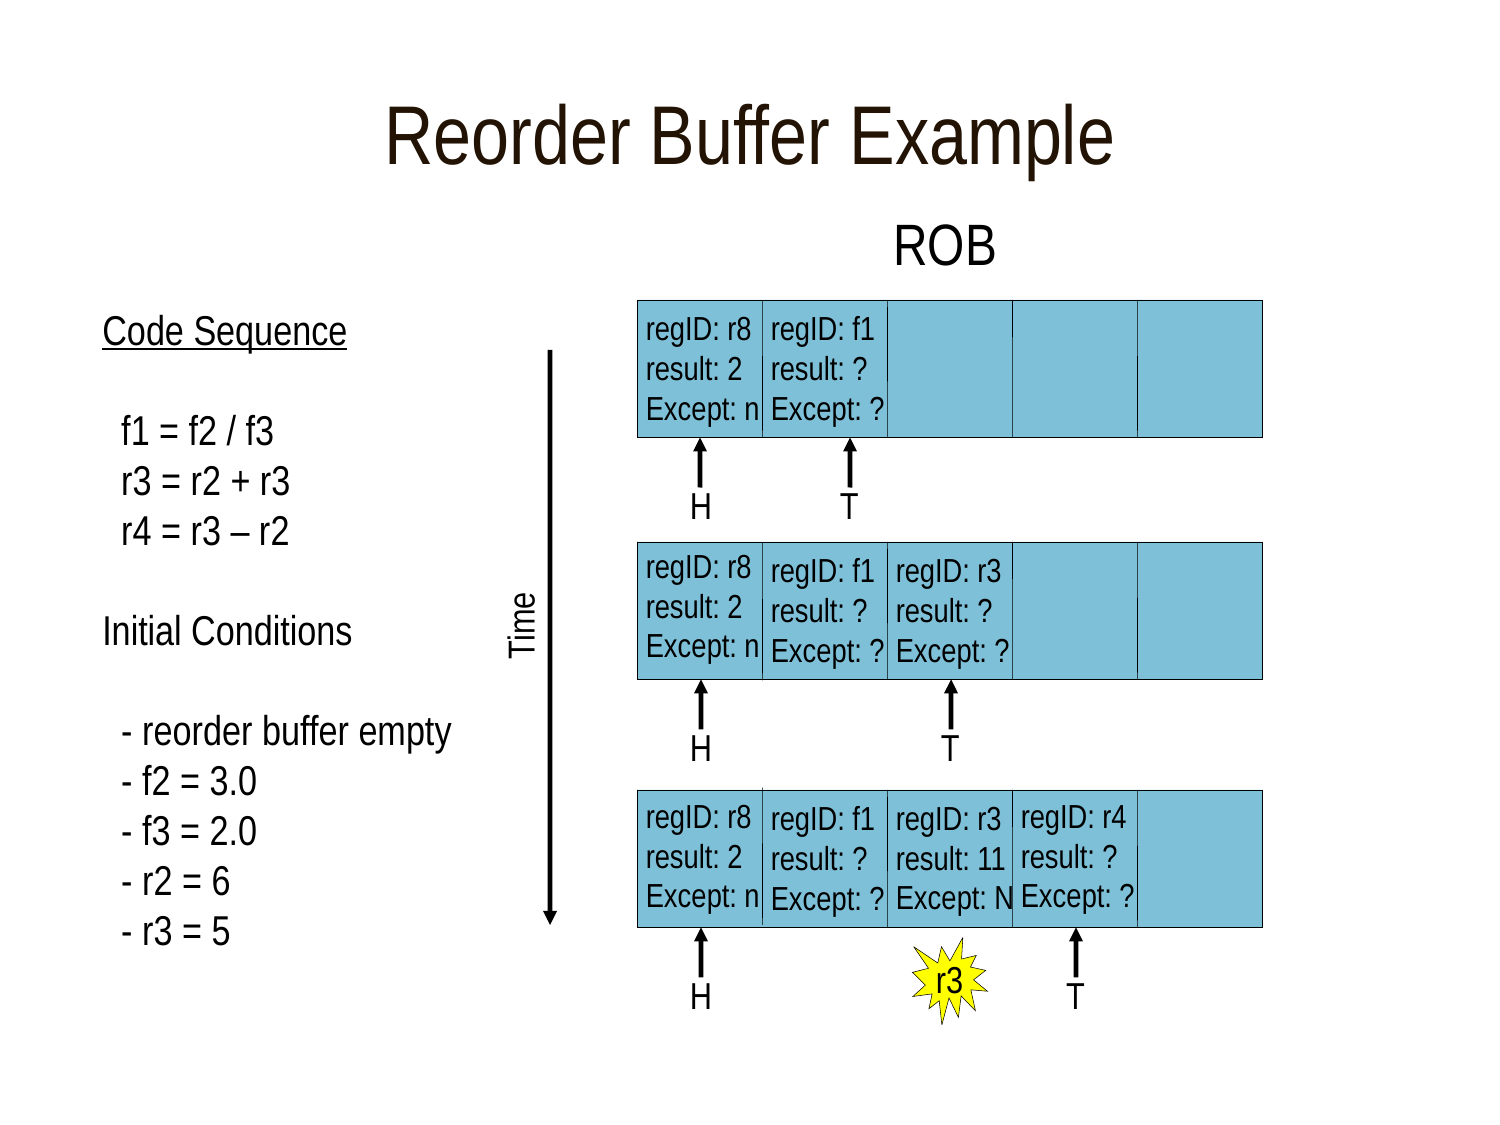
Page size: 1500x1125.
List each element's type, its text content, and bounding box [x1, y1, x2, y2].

text_box [1013, 922, 1137, 928]
text_box [638, 672, 762, 680]
text_box regID: r3 result: ? Except: ? [881, 541, 1025, 677]
text_box [1138, 299, 1263, 438]
text_box Code Sequence f1 = f2 / f3 r3 = r2 + r3 r4 = r3 – r2 Initial Conditions - reorder buffer empty - f2 = 3.0 - f3 = 2.0 - r2 = 6 - r3 = 5 [87, 296, 467, 962]
text_box [1013, 299, 1137, 438]
text_box H [675, 474, 728, 535]
text_box regID: r8 result: 2 Except: n [631, 787, 775, 922]
text_box [944, 679, 958, 716]
text_box regID: f1 result: ? Except: ? [775, 299, 900, 435]
text_box [694, 927, 708, 964]
text_box regID: r8 result: 2 Except: n [631, 299, 775, 435]
text_box [694, 679, 708, 716]
text_box T [926, 716, 975, 777]
text_box H [675, 964, 728, 1025]
text_box [1138, 789, 1263, 928]
text_box [888, 924, 1012, 928]
text_box [843, 437, 857, 474]
text_box [543, 349, 557, 925]
text_box regID: r4 result: ? Except: ? [1006, 787, 1150, 922]
text_box [1069, 927, 1083, 964]
text_box [638, 922, 887, 928]
text_box ROB [878, 200, 1013, 285]
text_box H [675, 716, 728, 777]
text_box [1013, 541, 1137, 680]
text_box regID: f1 result: ? Except: ? [763, 541, 881, 677]
text_box regID: r8 result: 2 Except: n [631, 537, 775, 672]
text_box [693, 437, 707, 474]
text_box regID: r3 result: 11 Except: N [881, 789, 1030, 924]
text_box [1138, 541, 1263, 680]
text_box T [825, 474, 874, 535]
text_box T [1051, 964, 1100, 1025]
text_box [888, 299, 1012, 438]
title Reorder Buffer Example [124, 62, 1376, 201]
text_box r3 [912, 937, 988, 1025]
text_box Time [489, 577, 550, 675]
text_box regID: f1 result: ? Except: ? [763, 789, 900, 925]
